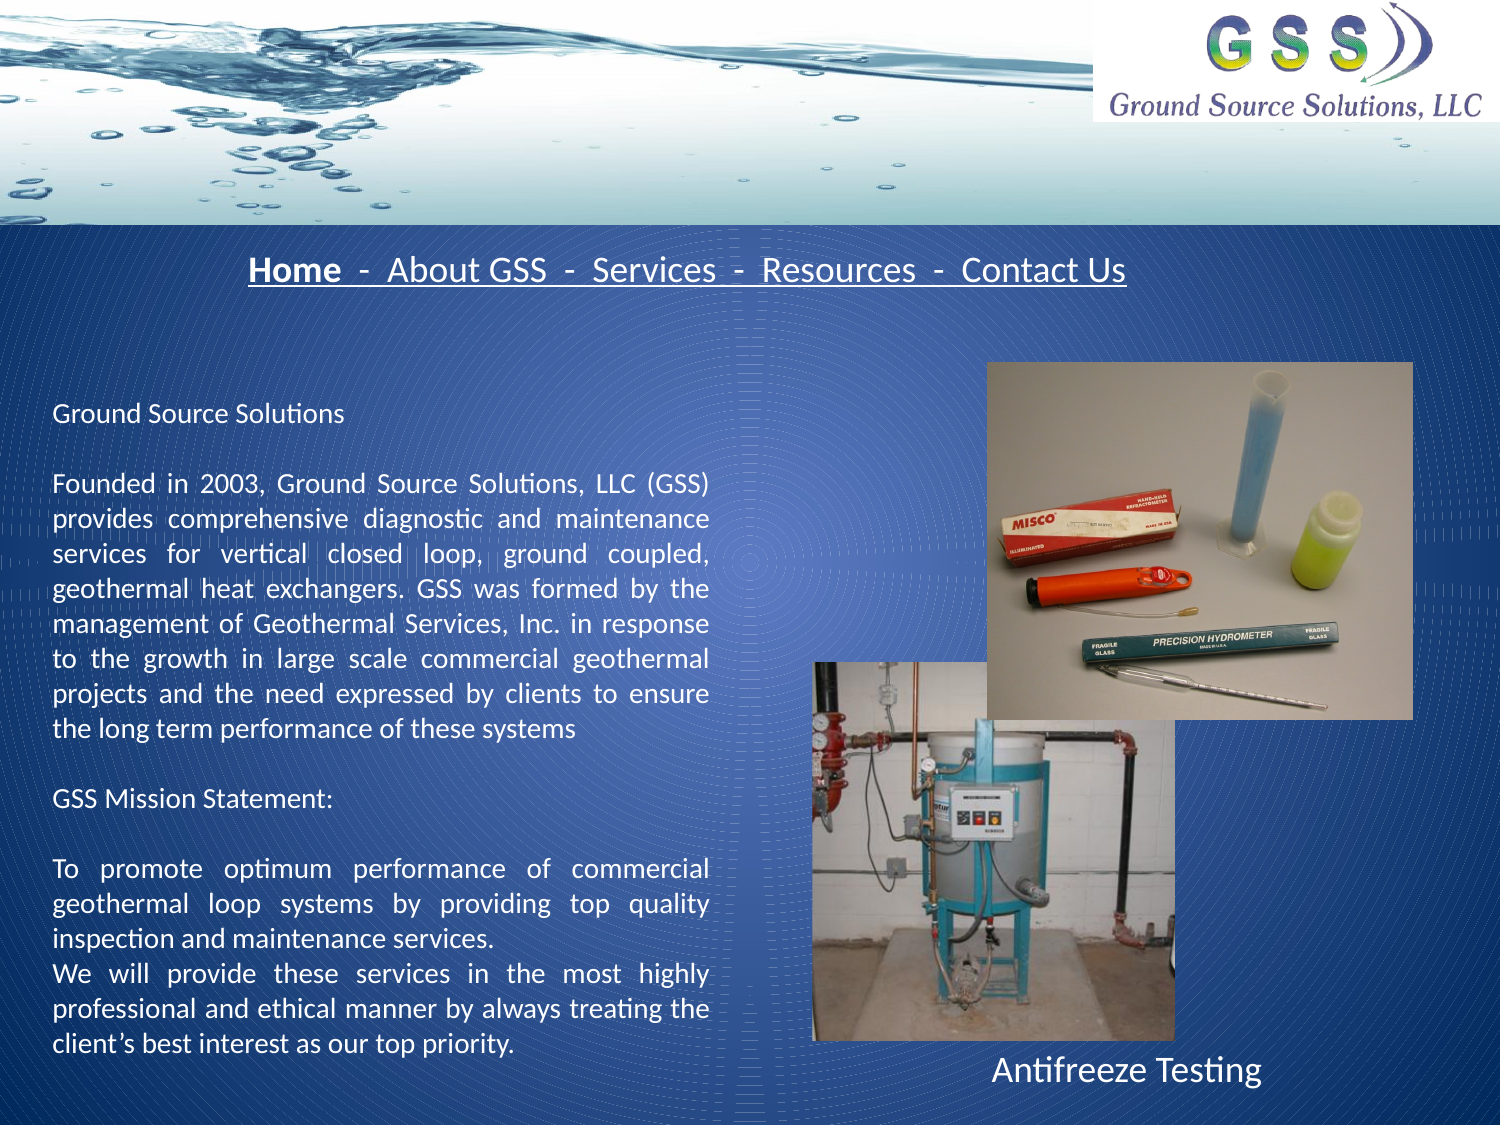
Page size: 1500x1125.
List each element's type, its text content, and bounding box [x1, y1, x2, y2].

text_box Antifreeze Testing [976, 1037, 1278, 1098]
text_box Home - About GSS - Services - Resources - Contact Us [225, 237, 1238, 298]
picture [0, 0, 1500, 226]
text_box Ground Source Solutions Founded in 2003, Ground Source Solutions, LLC (GSS) provides comprehensive diagnostic and maintenance services for vertical closed loop, ground coupled, geothermal heat exchangers. GSS was formed by the management of Geothermal Services, Inc. in response to the growth in large scale commercial geothermal projects and the need expressed by clients to ensure the long term performance of these systems GSS Mission Statement: To promote optimum performance of commercial geothermal loop systems by providing top quality inspection and maintenance services. We will provide these services in the most highly professional and ethical manner by always treating the client’s best interest as our top priority. [37, 387, 725, 1067]
picture [812, 362, 1413, 1041]
